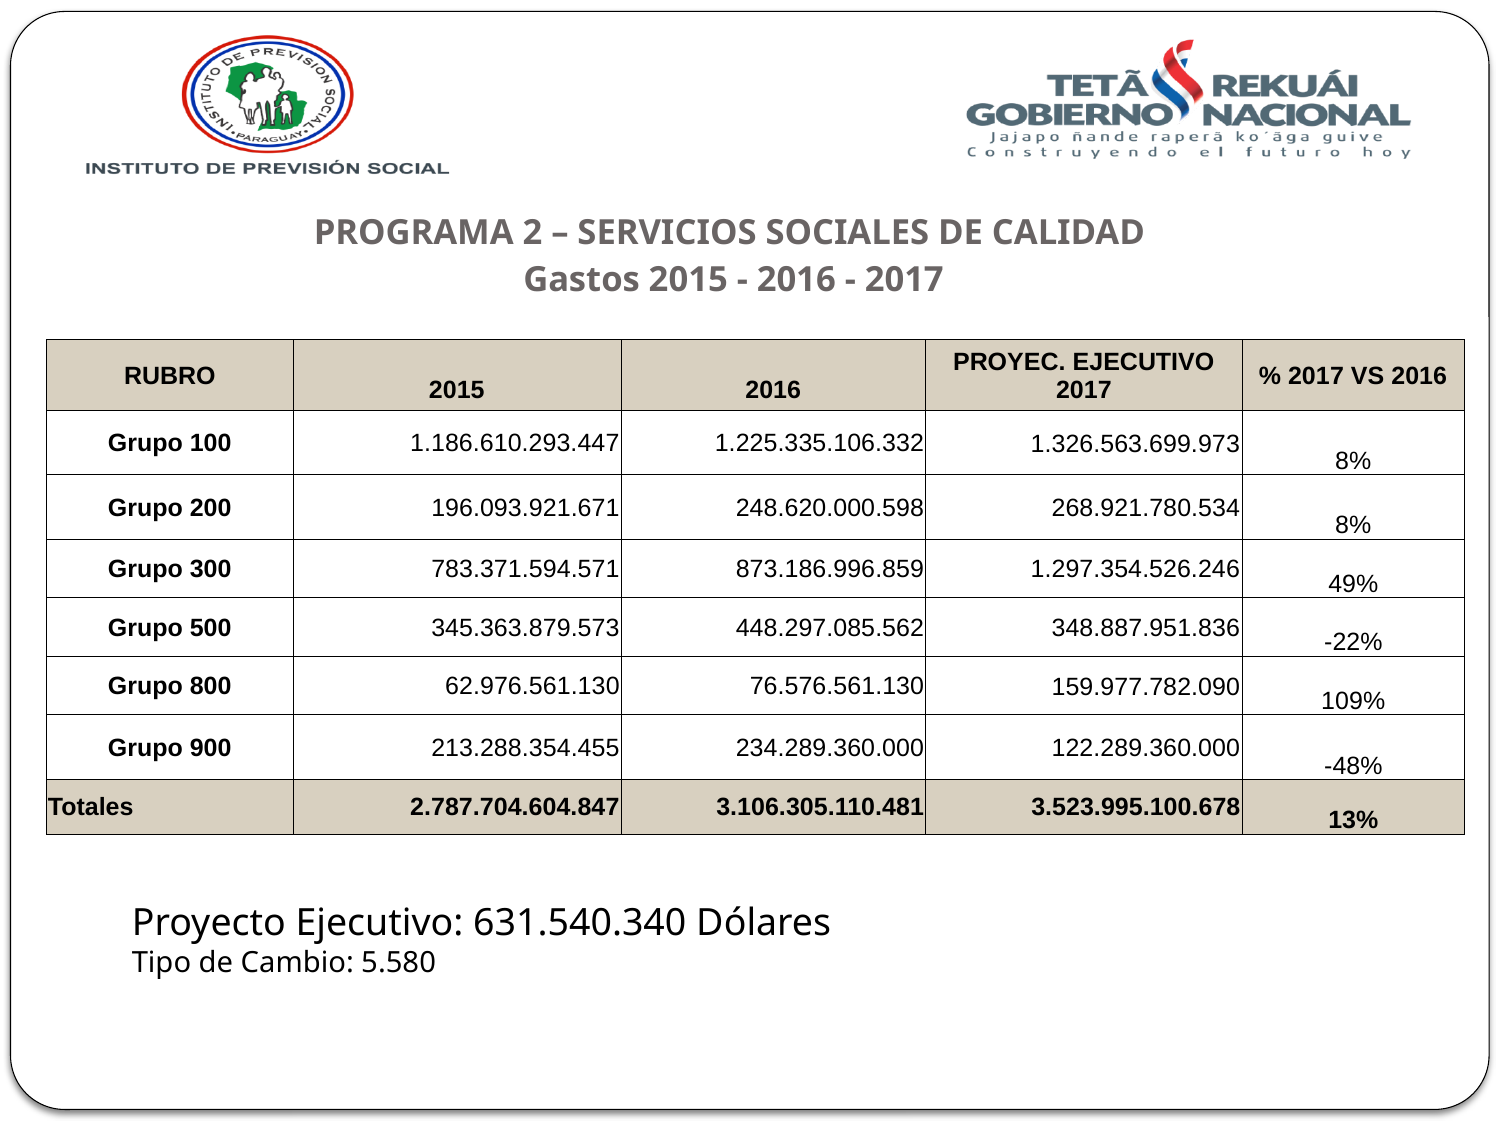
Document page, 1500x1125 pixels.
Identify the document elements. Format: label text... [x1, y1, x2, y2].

table_header PROYEC. EJECUTIVO 2017 [926, 340, 1242, 410]
table_cell 248.620.000.598 [622, 475, 925, 539]
table_cell Grupo 300 [47, 540, 293, 597]
table_cell Grupo 100 [47, 411, 293, 474]
table_cell Grupo 500 [47, 598, 293, 656]
table_cell 268.921.780.534 [926, 475, 1242, 539]
table_cell -22% [1243, 598, 1464, 656]
table_cell 2.787.704.604.847 [294, 780, 621, 834]
table_cell 783.371.594.571 [294, 540, 621, 597]
table_cell 13% [1243, 780, 1464, 834]
table_cell 1.297.354.526.246 [926, 540, 1242, 597]
table_cell 122.289.360.000 [926, 715, 1242, 779]
table_cell 213.288.354.455 [294, 715, 621, 779]
table_cell 109% [1243, 657, 1464, 714]
picture [81, 11, 1454, 187]
table_cell 8% [1243, 475, 1464, 539]
table_cell 8% [1243, 411, 1464, 474]
table_cell 3.523.995.100.678 [926, 780, 1242, 834]
table_cell 448.297.085.562 [622, 598, 925, 656]
table_cell 76.576.561.130 [622, 657, 925, 714]
table_cell 159.977.782.090 [926, 657, 1242, 714]
table_cell 345.363.879.573 [294, 598, 621, 656]
table_header 2016 [622, 340, 925, 410]
table_cell 1.225.335.106.332 [622, 411, 925, 474]
table_cell Totales [47, 780, 293, 834]
table_cell 62.976.561.130 [294, 657, 621, 714]
table_cell 348.887.951.836 [926, 598, 1242, 656]
table_cell 49% [1243, 540, 1464, 597]
table_cell 873.186.996.859 [622, 540, 925, 597]
table_header 2015 [294, 340, 621, 410]
table_cell 1.186.610.293.447 [294, 411, 621, 474]
title PROGRAMA 2 – SERVICIOS SOCIALES DE CALIDAD Gastos 2015 - 2016 - 2017 [46, 199, 1421, 317]
table_header RUBRO [47, 340, 293, 410]
text_box Proyecto Ejecutivo: 631.540.340 Dólares Tipo de Cambio: 5.580 [117, 890, 938, 986]
table_cell Grupo 800 [47, 657, 293, 714]
table_cell Grupo 200 [47, 475, 293, 539]
table_cell 196.093.921.671 [294, 475, 621, 539]
table_cell Grupo 900 [47, 715, 293, 779]
table_header % 2017 VS 2016 [1243, 340, 1464, 410]
table_cell 234.289.360.000 [622, 715, 925, 779]
table_cell 1.326.563.699.973 [926, 411, 1242, 474]
table_cell 3.106.305.110.481 [622, 780, 925, 834]
table_cell -48% [1243, 715, 1464, 779]
